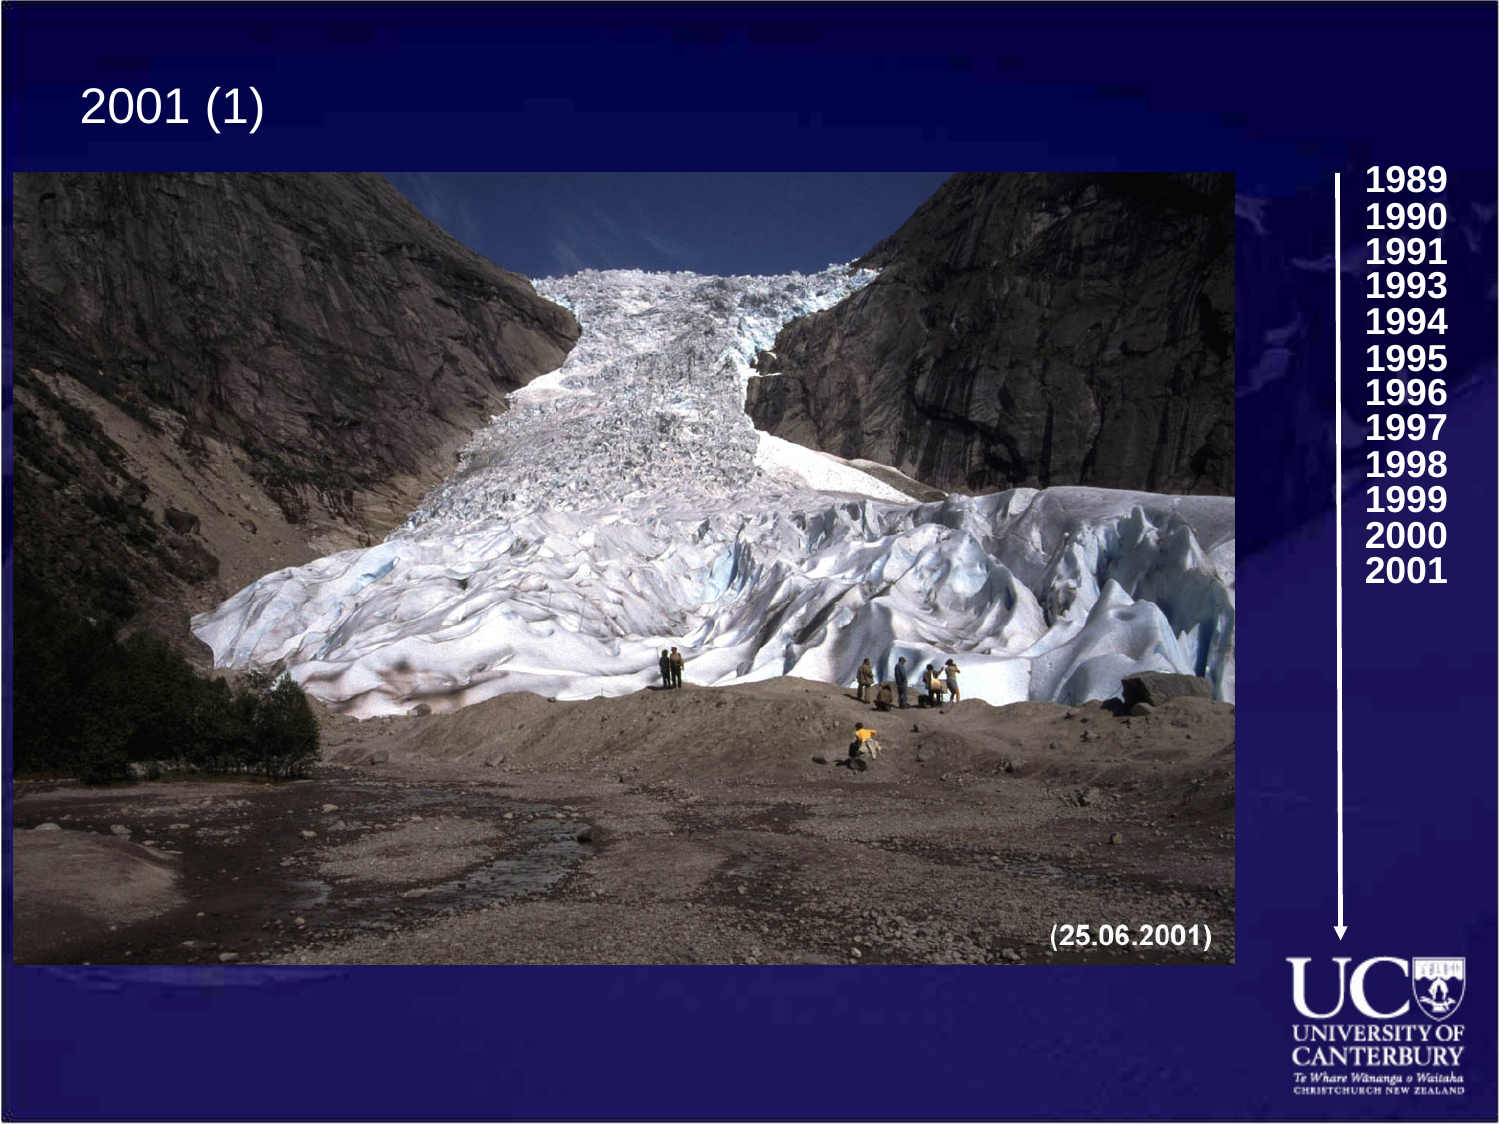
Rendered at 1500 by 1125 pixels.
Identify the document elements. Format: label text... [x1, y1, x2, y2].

text_box 1989 [1349, 147, 1500, 184]
text_box [1334, 172, 1347, 941]
text_box 1997 [1349, 421, 1500, 432]
text_box 1995 [1349, 350, 1500, 360]
picture [0, 0, 1500, 1125]
text_box 2000 [1349, 503, 1500, 538]
text_box 1991 [1349, 245, 1500, 254]
text_box 2001 (1) [64, 66, 479, 142]
text_box 1990 [1349, 184, 1500, 245]
text_box 1999 [1349, 467, 1500, 503]
text_box 1996 [1349, 360, 1500, 421]
text_box 1998 [1349, 432, 1500, 467]
text_box 1994 [1349, 289, 1500, 350]
text_box 1993 [1349, 254, 1500, 289]
text_box 2001 [1349, 538, 1500, 599]
